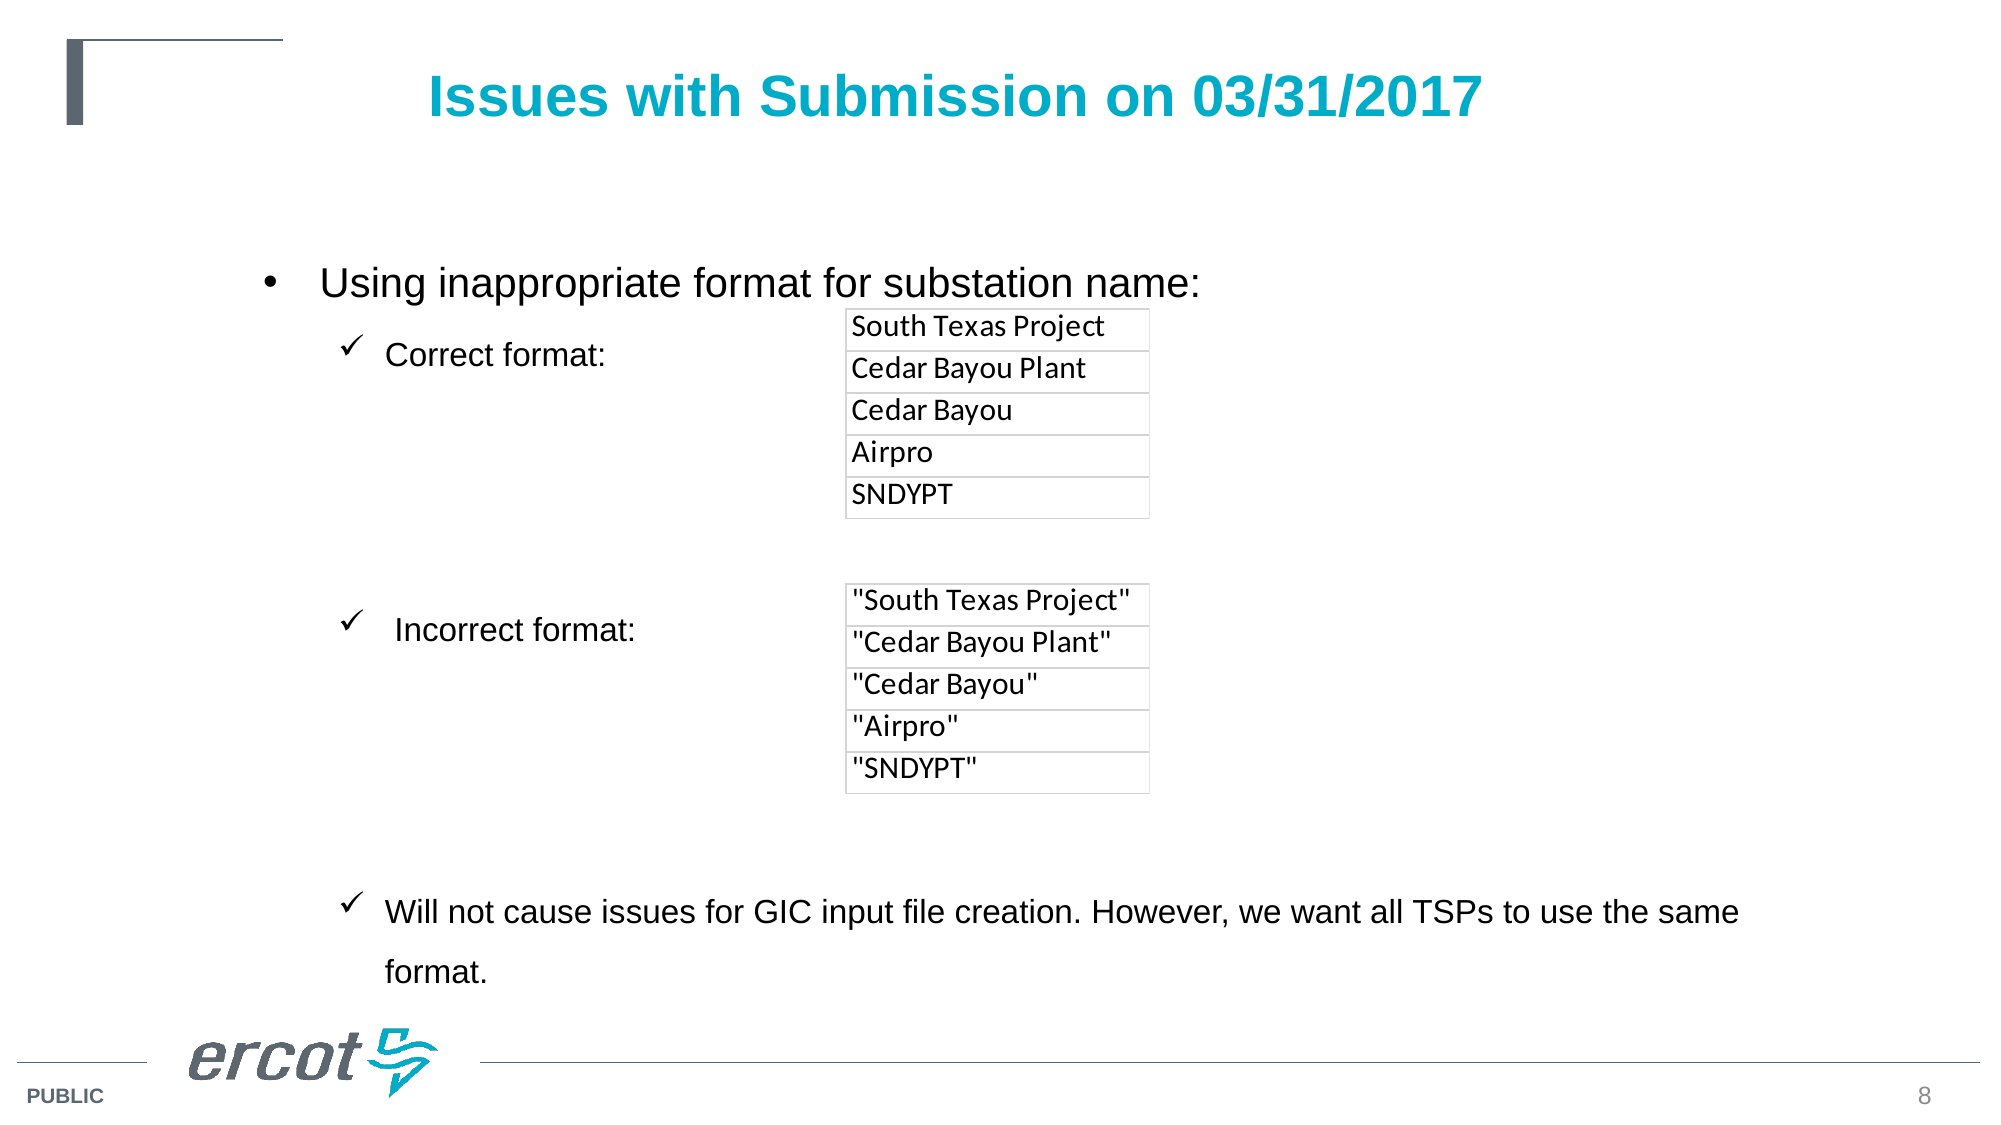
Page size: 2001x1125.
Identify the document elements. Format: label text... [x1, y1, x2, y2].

picture [845, 582, 1152, 796]
picture [183, 1024, 442, 1100]
title Issues with Submission on 03/31/2017 [414, 50, 1529, 136]
slide_number 8 [1866, 1076, 1984, 1113]
list Using inappropriate format for substation name: Correct format: Incorrect format: Will not cause issues for GIC input file creation. However, we want all TSPs to use the same format. [248, 223, 1867, 973]
picture [845, 307, 1152, 521]
